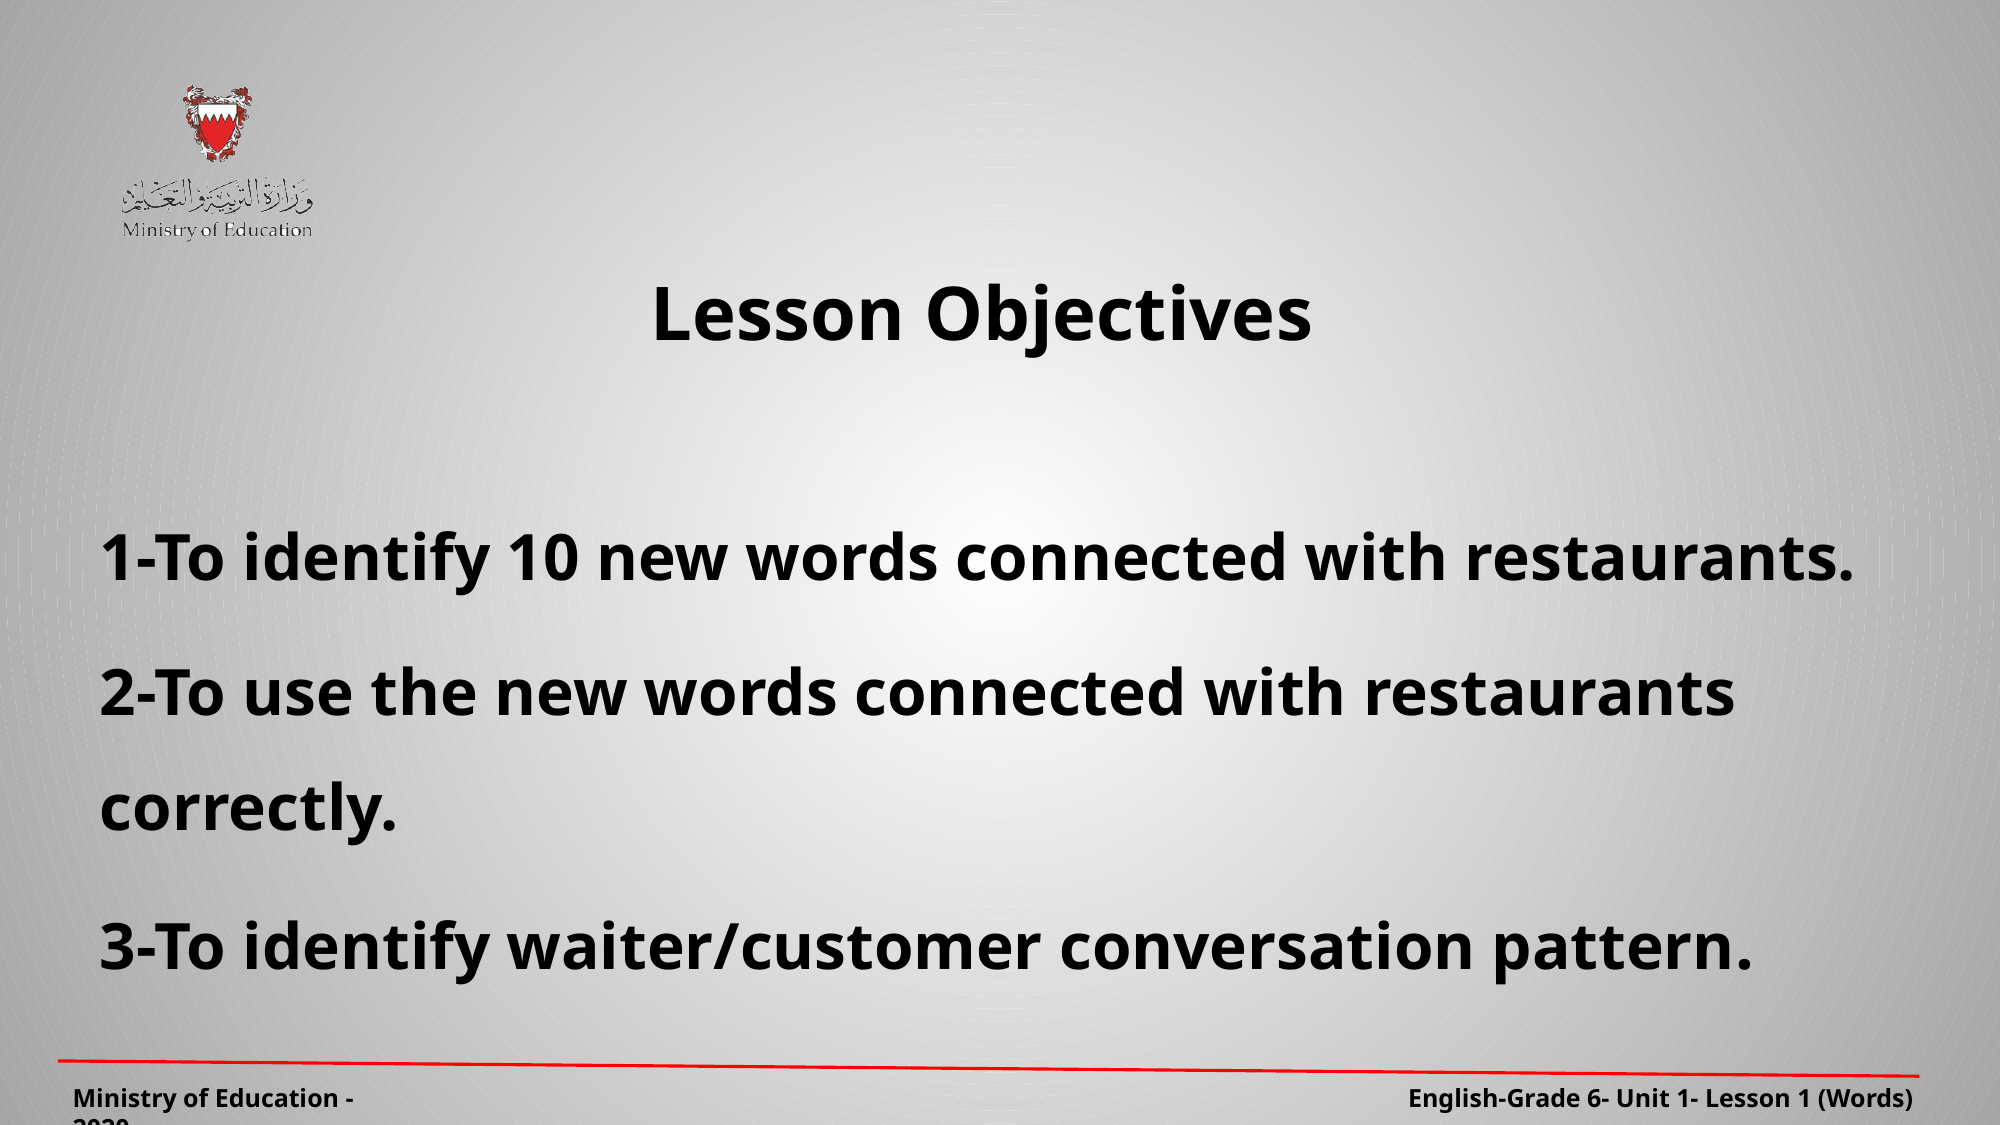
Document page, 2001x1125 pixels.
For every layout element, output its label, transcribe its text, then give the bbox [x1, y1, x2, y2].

text_box English-Grade 6- Unit 1- Lesson 1 (Words) [1393, 1074, 1932, 1120]
text_box Ministry of Education - 2020 [57, 1077, 422, 1125]
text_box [57, 1060, 1920, 1077]
subtitle Lesson Objectives 1-To identify 10 new words connected with restaurants. 2-To use the new words connected with restaurants correctly. 3-To identify waiter/customer conversation pattern. [84, 269, 1880, 1009]
picture [84, 61, 355, 270]
